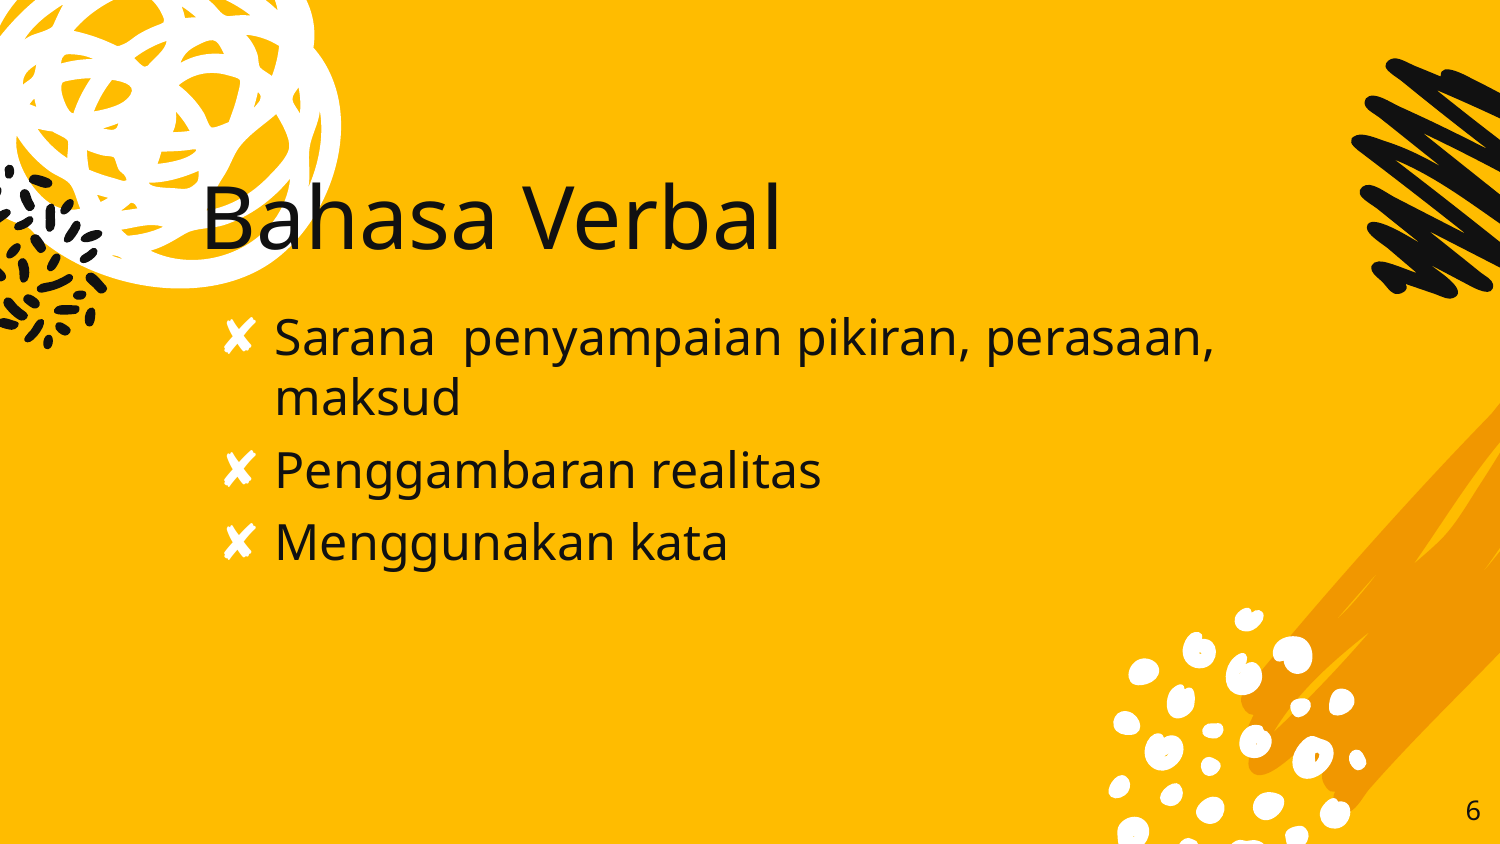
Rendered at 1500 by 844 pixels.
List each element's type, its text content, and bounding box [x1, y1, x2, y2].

list Sarana penyampaian pikiran, perasaan, maksud Penggambaran realitas Menggunakan kata [199, 305, 1301, 715]
title Bahasa Verbal [199, 164, 1301, 267]
slide_number 6 [1391, 779, 1482, 844]
